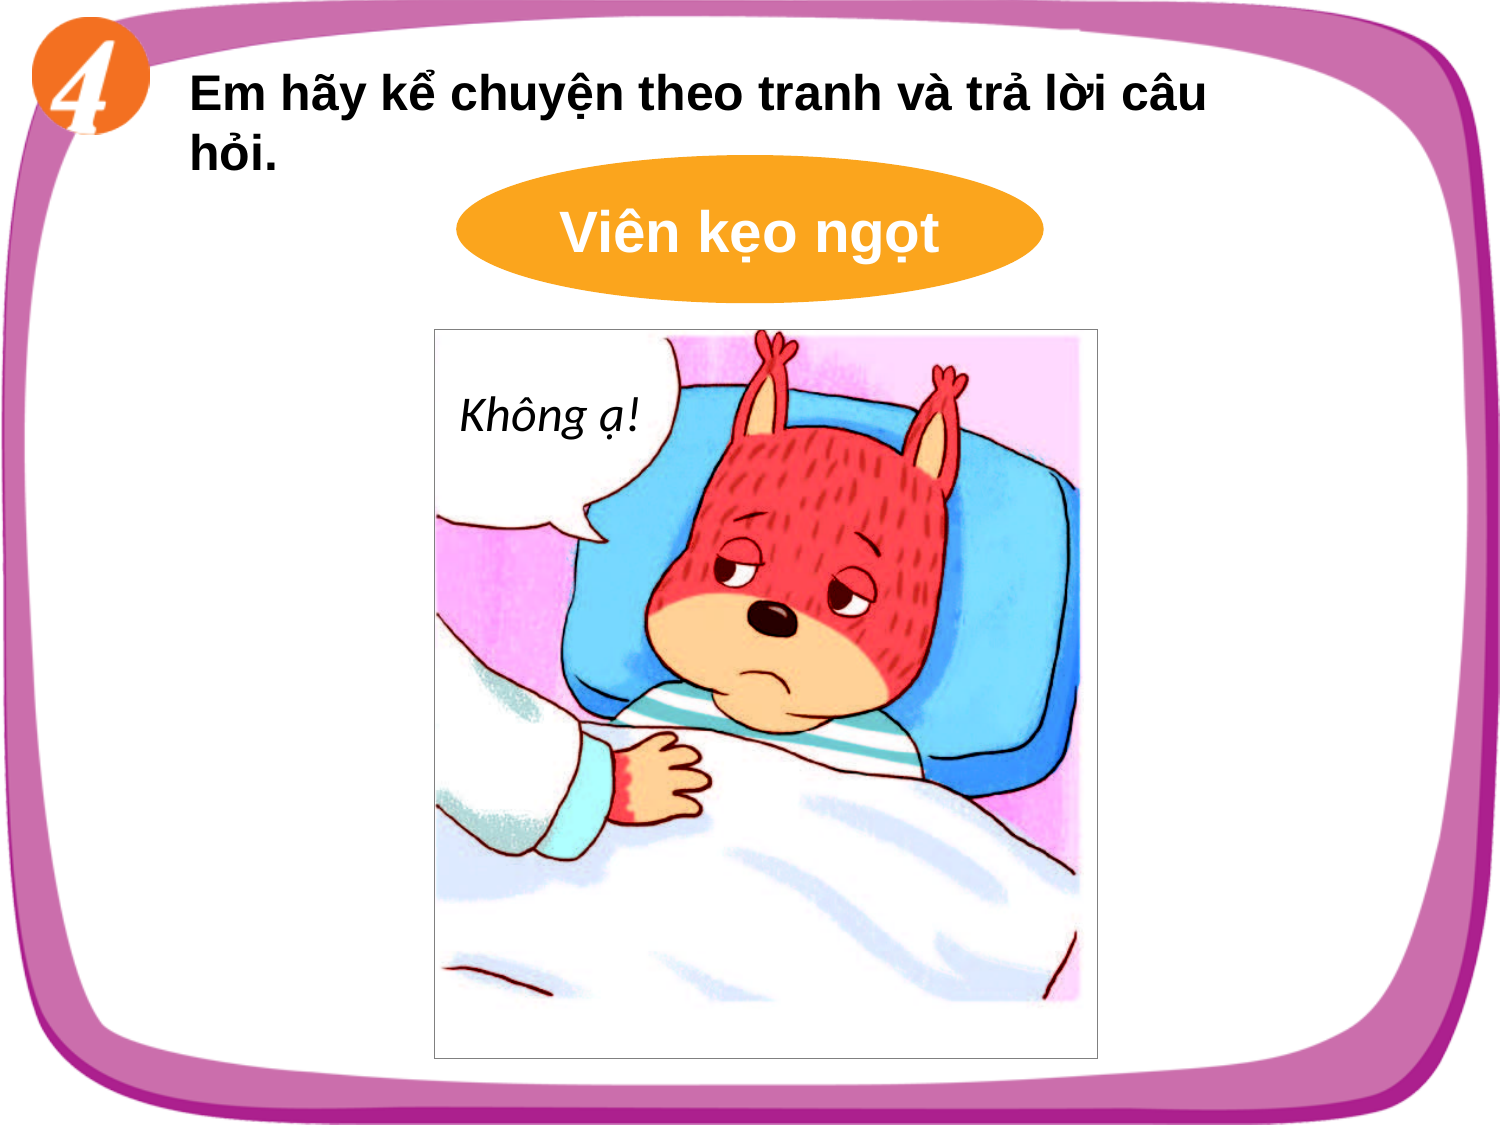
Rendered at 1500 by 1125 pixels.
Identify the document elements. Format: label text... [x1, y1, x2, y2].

text_box Em hãy kể chuyện theo tranh và trả lời câu hỏi. [174, 53, 1326, 188]
text_box Viên kẹo ngọt [455, 153, 1045, 305]
picture [0, 0, 1500, 1125]
